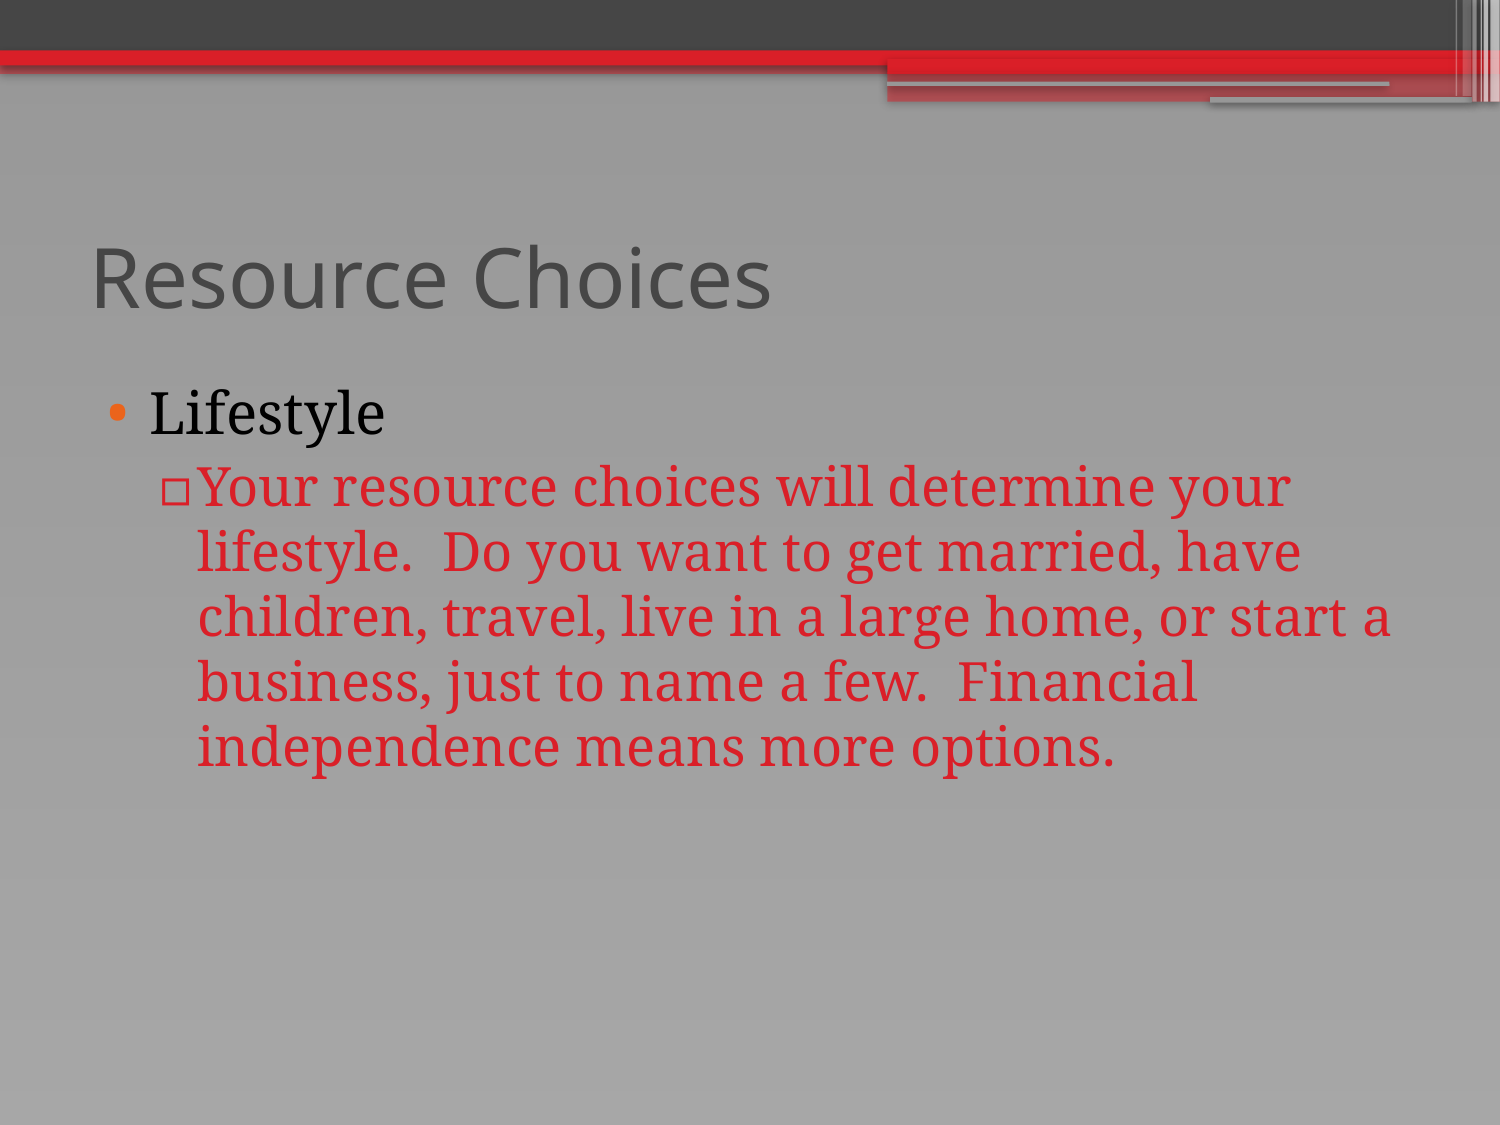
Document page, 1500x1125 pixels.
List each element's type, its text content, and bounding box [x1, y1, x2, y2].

list Lifestyle Your resource choices will determine your lifestyle. Do you want to get married, have children, travel, live in a large home, or start a business, just to name a few. Financial independence means more options. [75, 368, 1425, 1079]
title Resource Choices [75, 187, 1425, 363]
